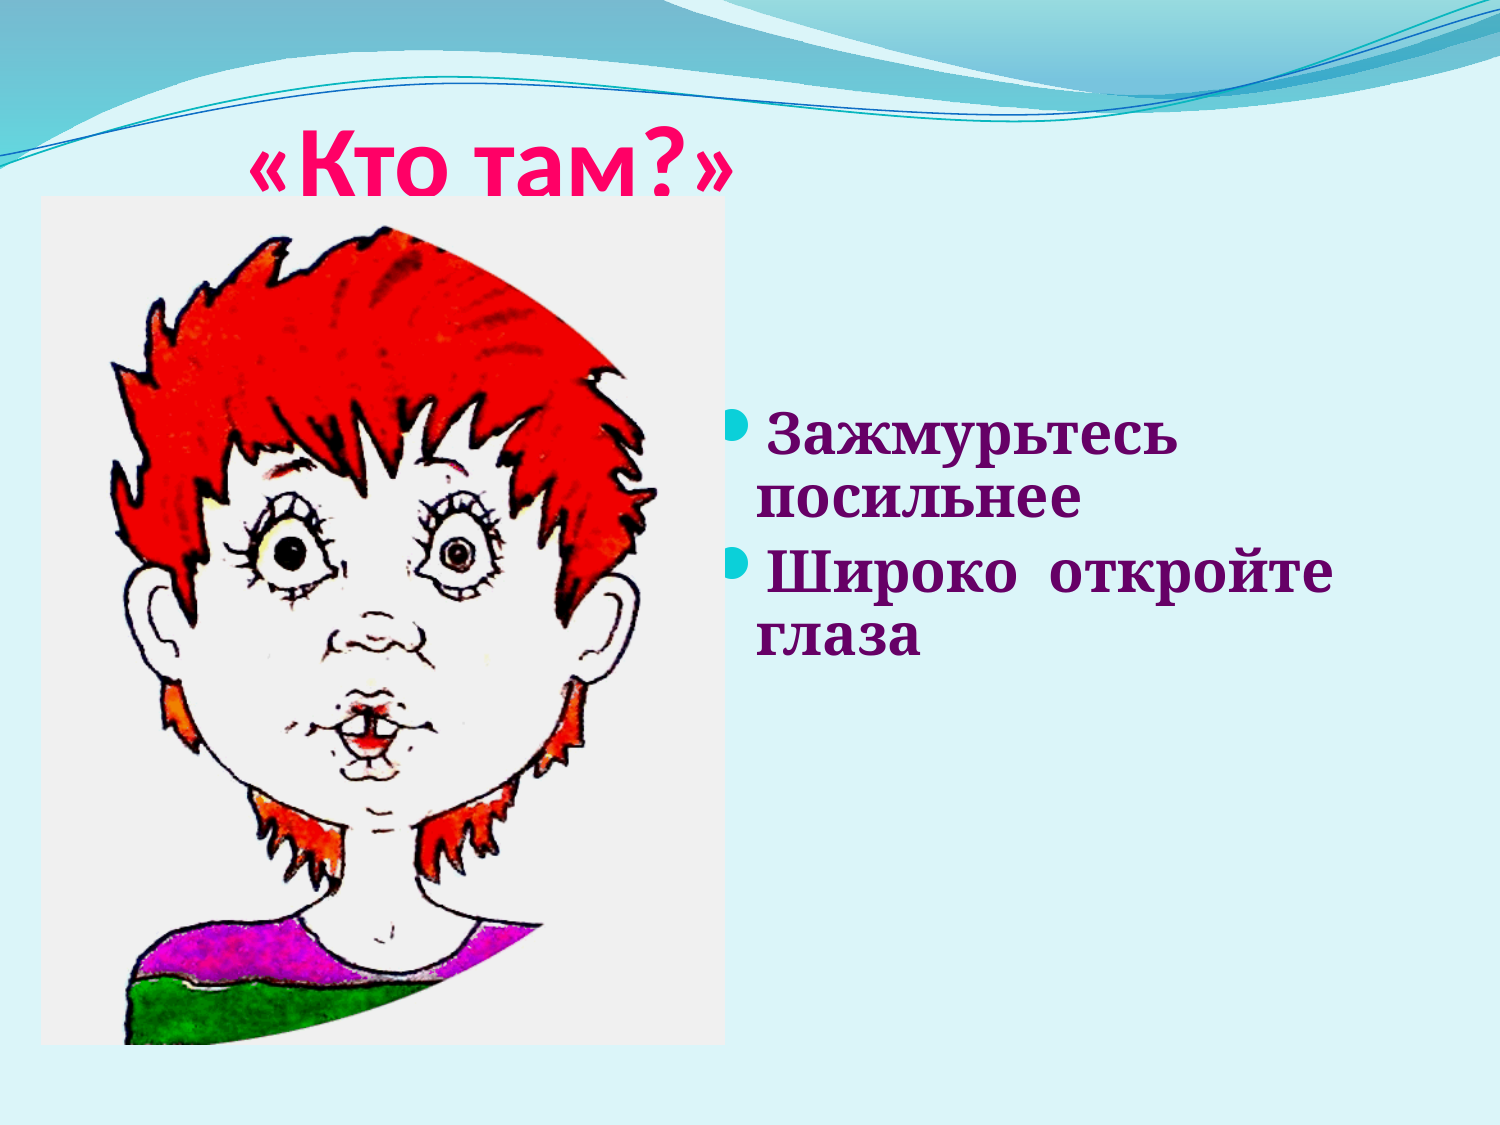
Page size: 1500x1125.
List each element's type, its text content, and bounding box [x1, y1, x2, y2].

picture [41, 196, 725, 1045]
title «Кто там?» [242, 42, 892, 220]
list Зажмурьтесь посильнее Широко откройте глаза [732, 397, 1500, 610]
